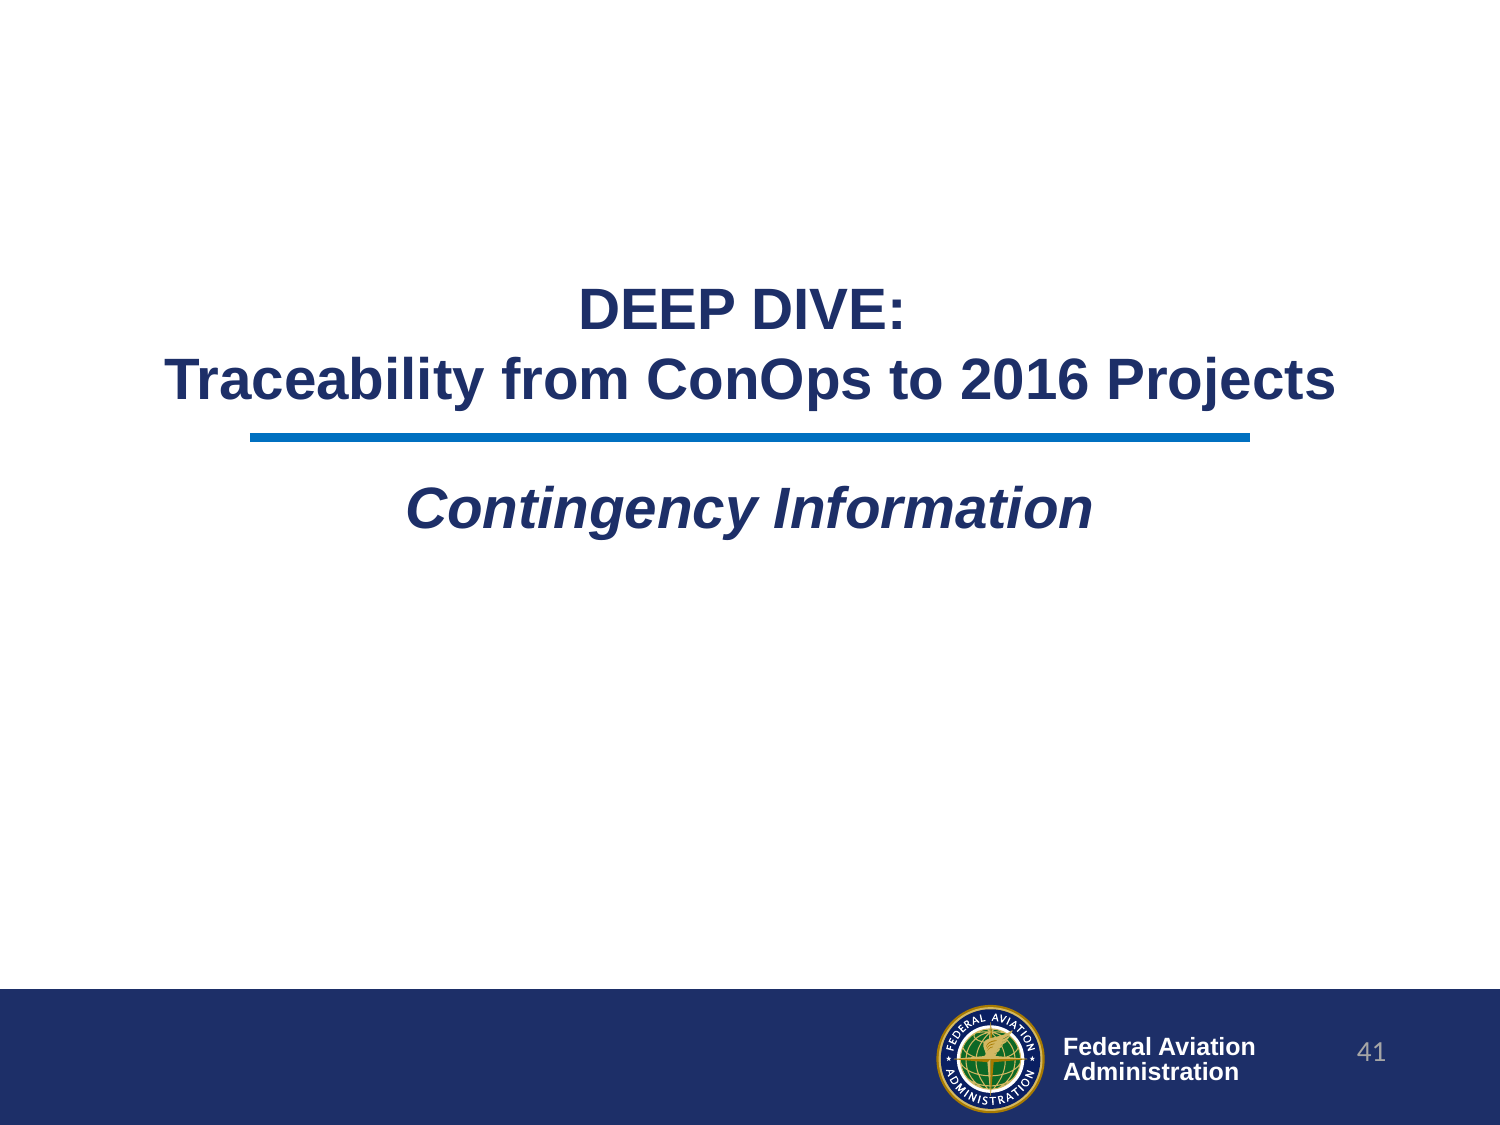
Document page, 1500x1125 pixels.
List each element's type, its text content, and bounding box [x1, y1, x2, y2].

title DEEP DIVE: Traceability from ConOps to 2016 Projects [55, 291, 1446, 392]
slide_number 41 [1088, 1025, 1402, 1100]
text_box Contingency Information [385, 462, 1115, 549]
